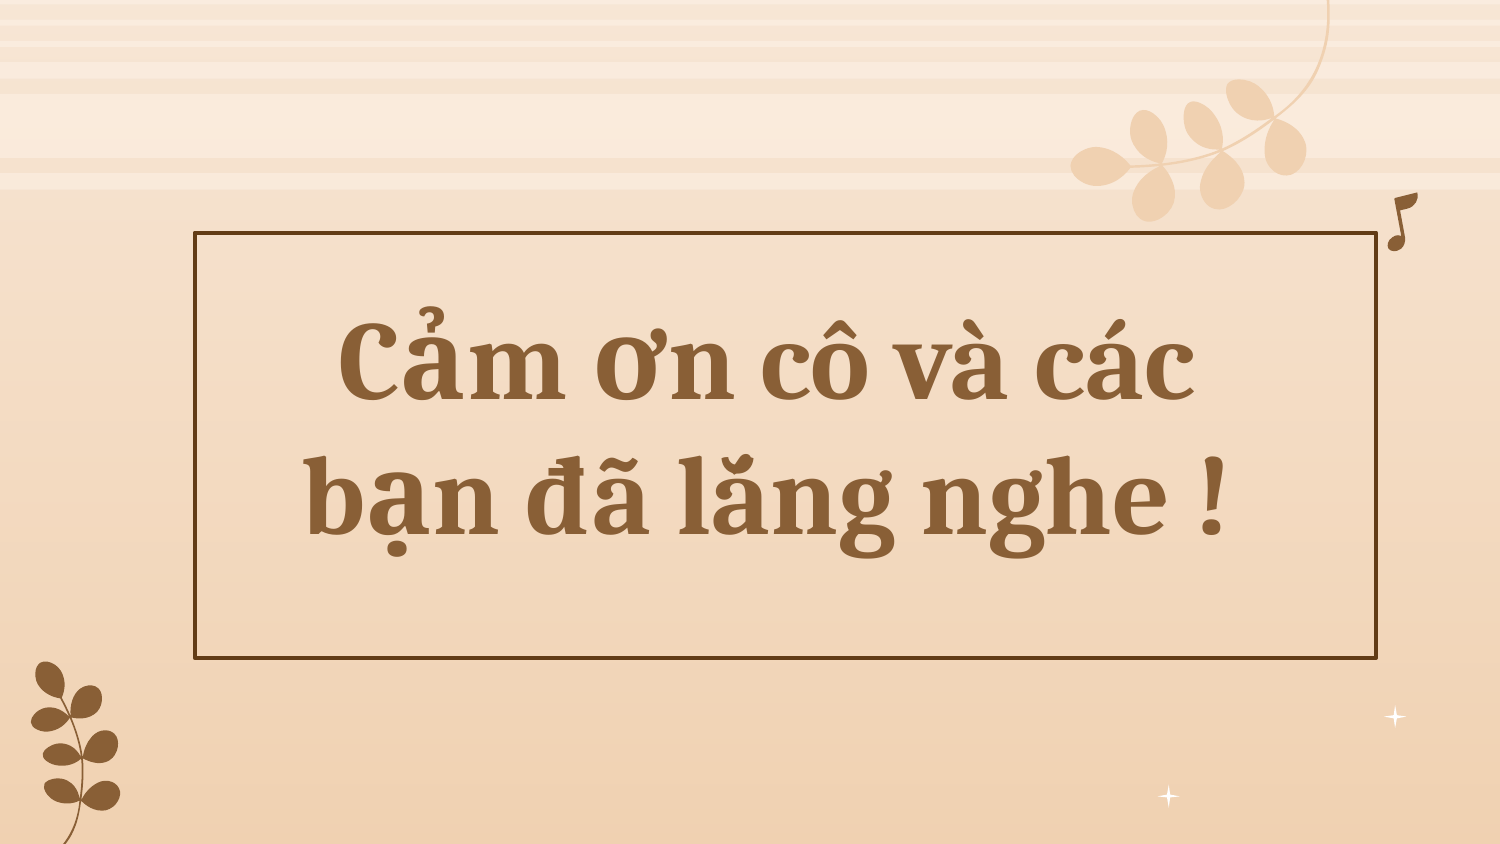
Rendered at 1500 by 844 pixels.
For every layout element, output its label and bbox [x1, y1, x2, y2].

text_box [193, 231, 1378, 660]
